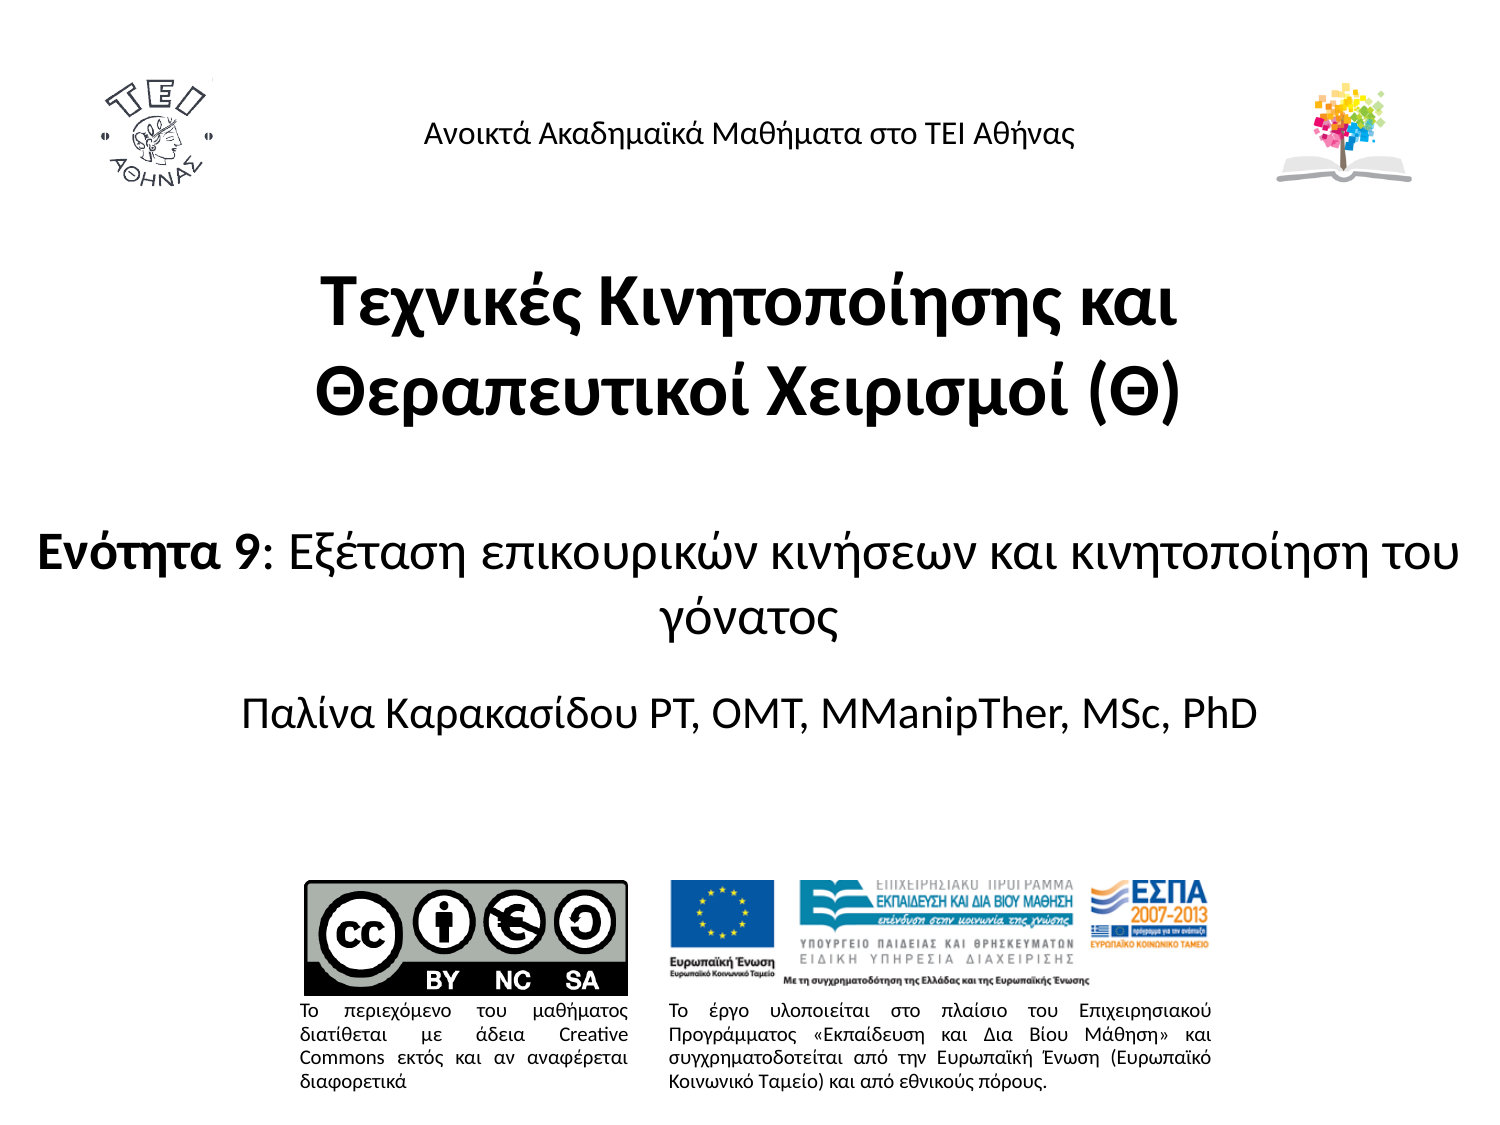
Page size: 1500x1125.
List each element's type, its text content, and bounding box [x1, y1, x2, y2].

table_header Το έργο υλοποιείται στο πλαίσιο του Επιχειρησιακού Προγράμματος «Εκπαίδευση και Δια Βίου Μάθηση» και συγχρηματοδοτείται από την Ευρωπαϊκή Ένωση (Ευρωπαϊκό Κοινωνικό Ταμείο) και από εθνικούς πόρους. [640, 999, 1223, 1125]
picture [303, 880, 628, 996]
picture [663, 880, 1214, 996]
table_header Το περιεχόμενο του μαθήματος διατίθεται με άδεια Creative Commons εκτός και αν αναφέρεται διαφορετικά [289, 999, 640, 1125]
title Τεχνικές Κινητοποίησης και Θεραπευτικοί Χειρισμοί (Θ) [112, 219, 1388, 461]
picture [1273, 77, 1414, 185]
text_box Ανοικτά Ακαδημαϊκά Μαθήματα στο ΤΕΙ Αθήνας [217, 103, 1268, 159]
subtitle Ενότητα 9: Εξέταση επικουρικών κινήσεων και κινητοποίηση του γόνατος Παλίνα Καρακασίδου PT, OMT, MManipTher, MSc, PhD [0, 507, 1500, 796]
picture [100, 77, 213, 193]
